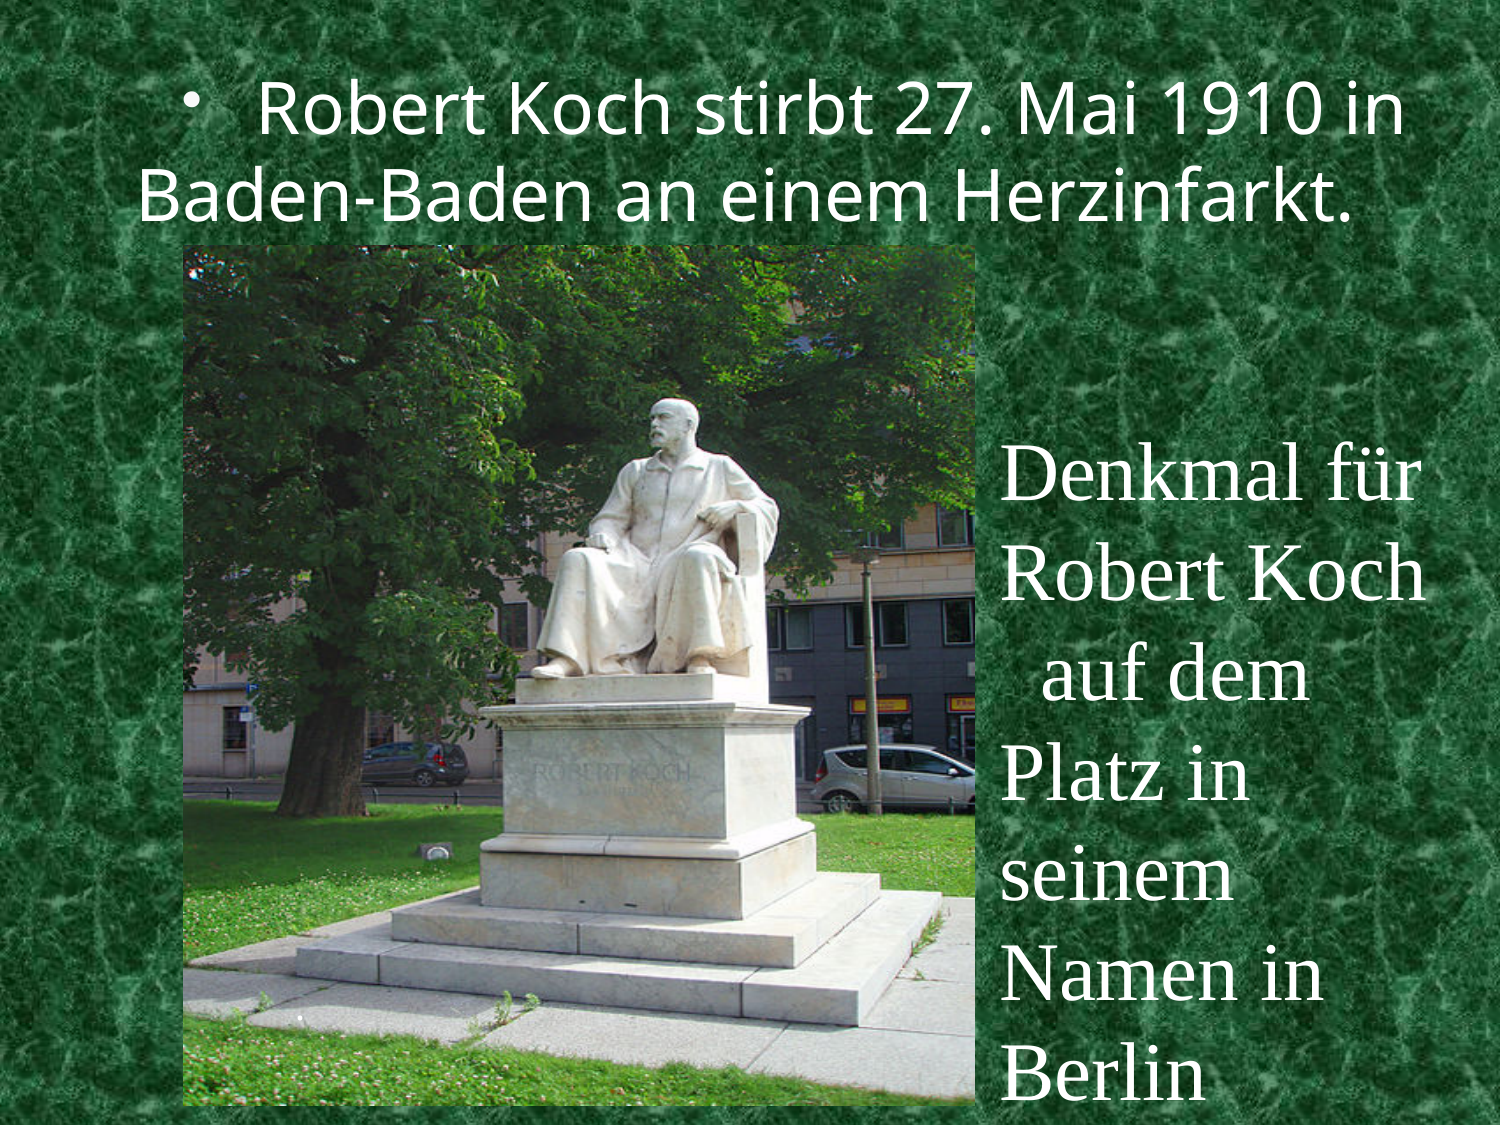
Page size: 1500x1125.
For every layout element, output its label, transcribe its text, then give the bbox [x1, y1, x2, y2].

picture [0, 0, 1500, 1125]
text_box Denkmal für Robert Koch auf dem Platz in seinem Namen in Berlin [1016, 410, 1500, 1125]
list Robert Koch stirbt 27. Mai 1910 in Baden-Baden an einem Herzinfarkt. [29, 54, 1424, 315]
